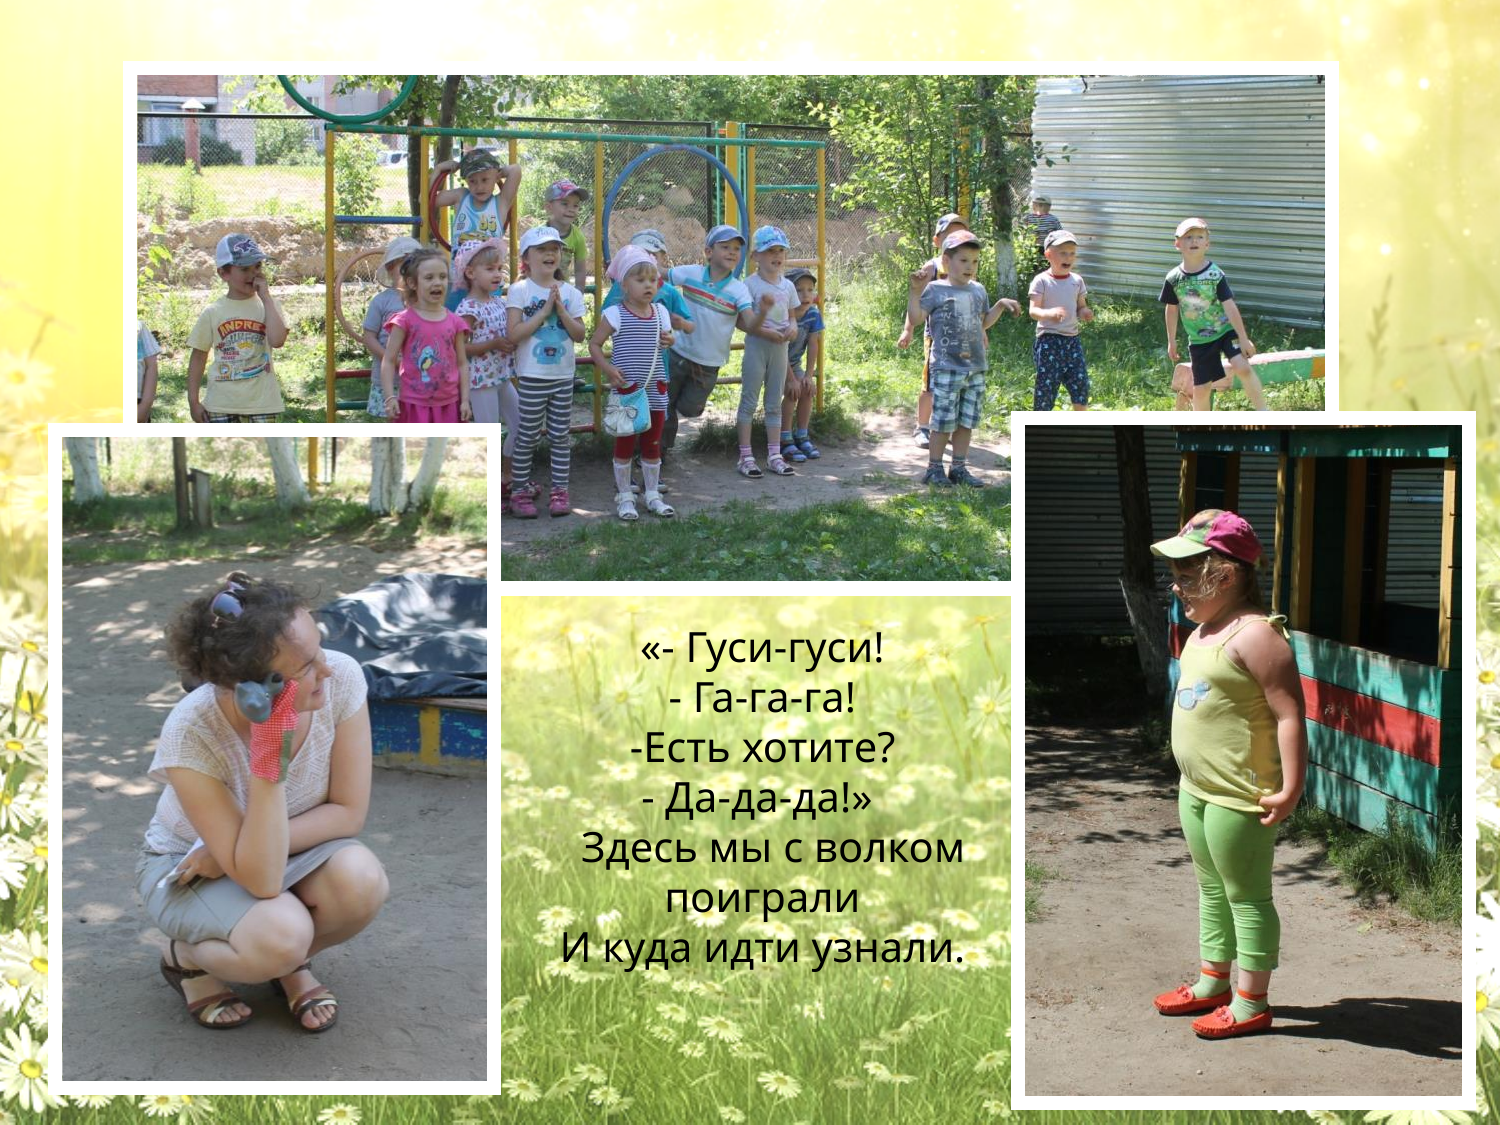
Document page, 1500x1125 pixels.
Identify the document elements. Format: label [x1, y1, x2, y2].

list [62, 437, 488, 1081]
picture [0, 0, 1500, 1125]
